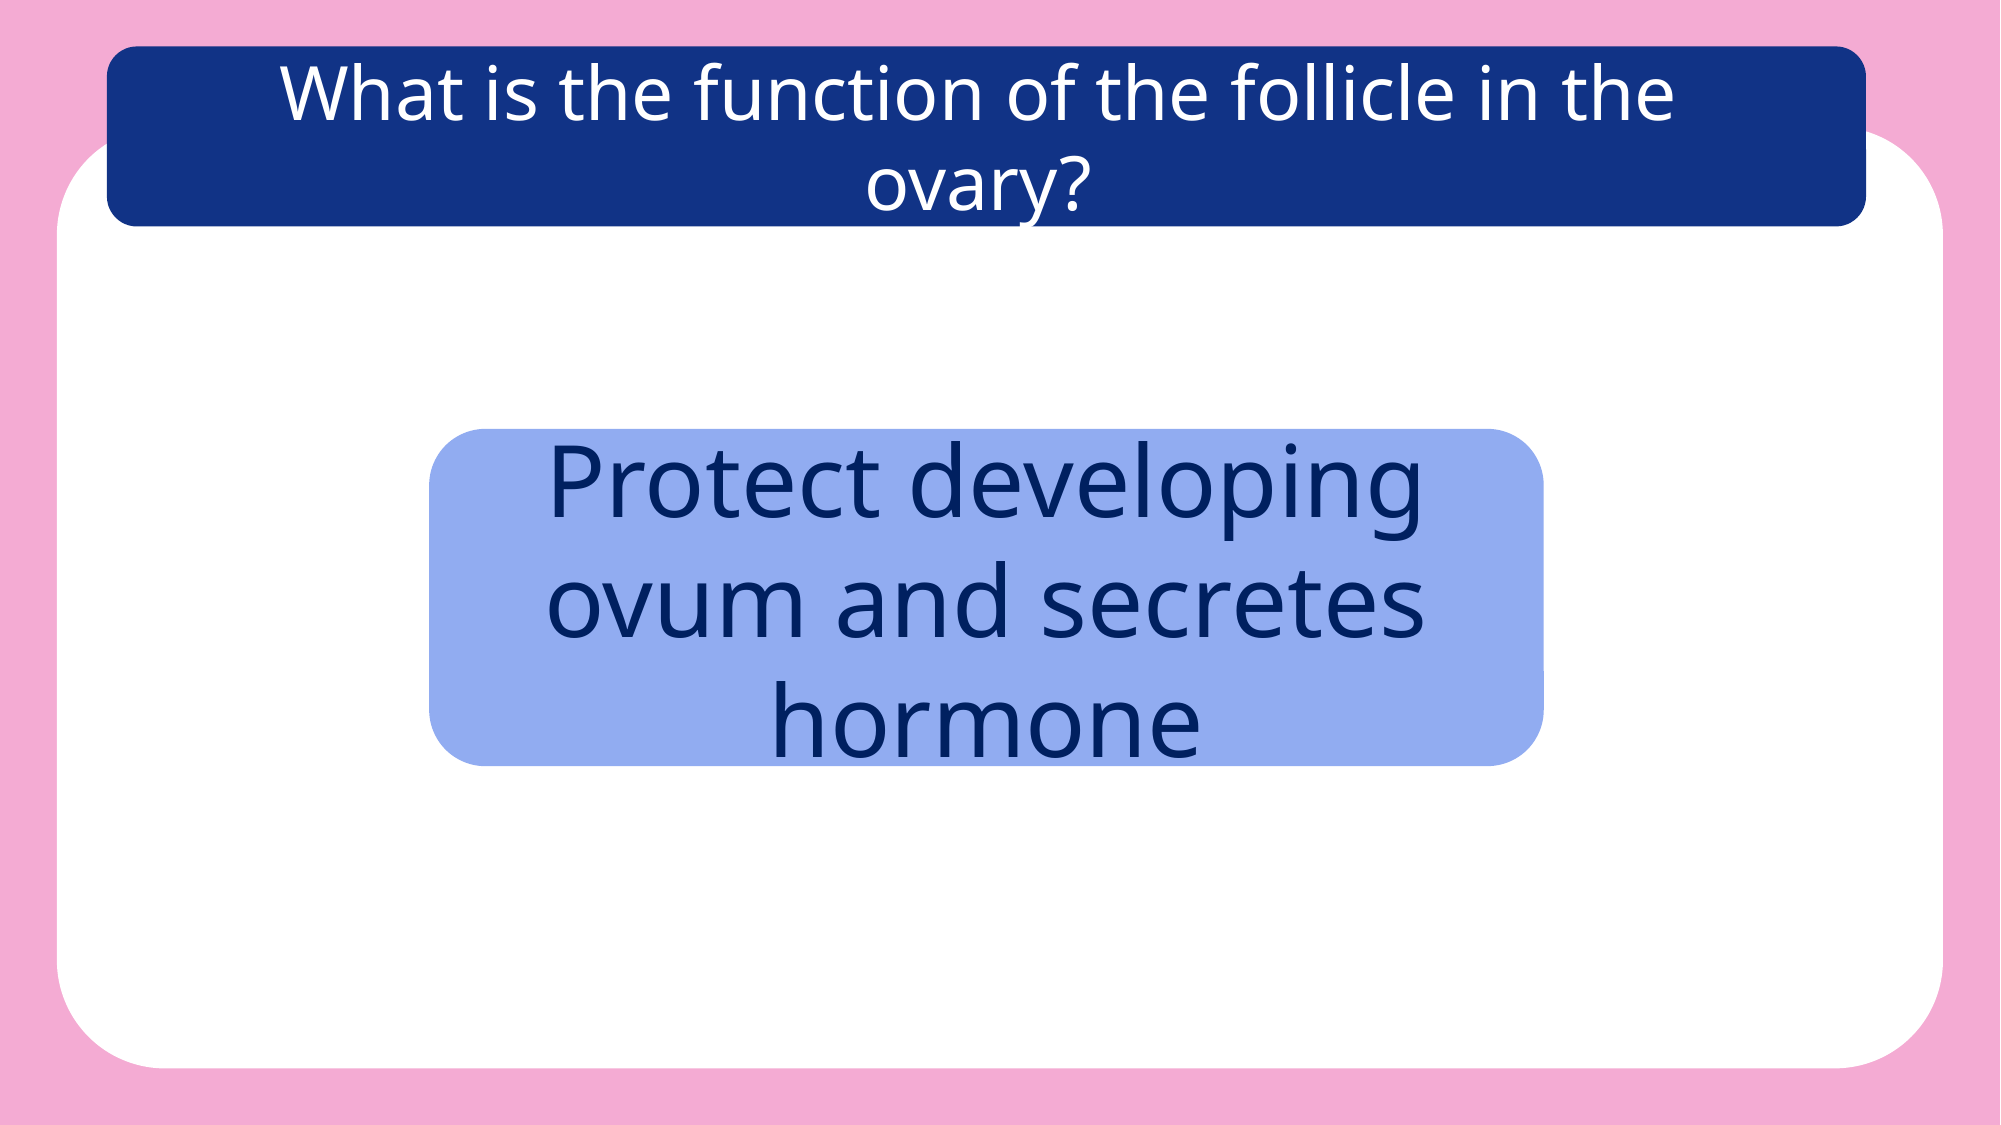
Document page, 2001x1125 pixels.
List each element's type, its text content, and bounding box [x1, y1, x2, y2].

text_box What is the function of the follicle in the ovary? [238, 37, 1719, 233]
text_box [55, 130, 1945, 1070]
text_box Protect developing ovum and secretes hormone [428, 427, 1545, 768]
text_box [105, 45, 238, 228]
text_box [1719, 45, 1868, 228]
